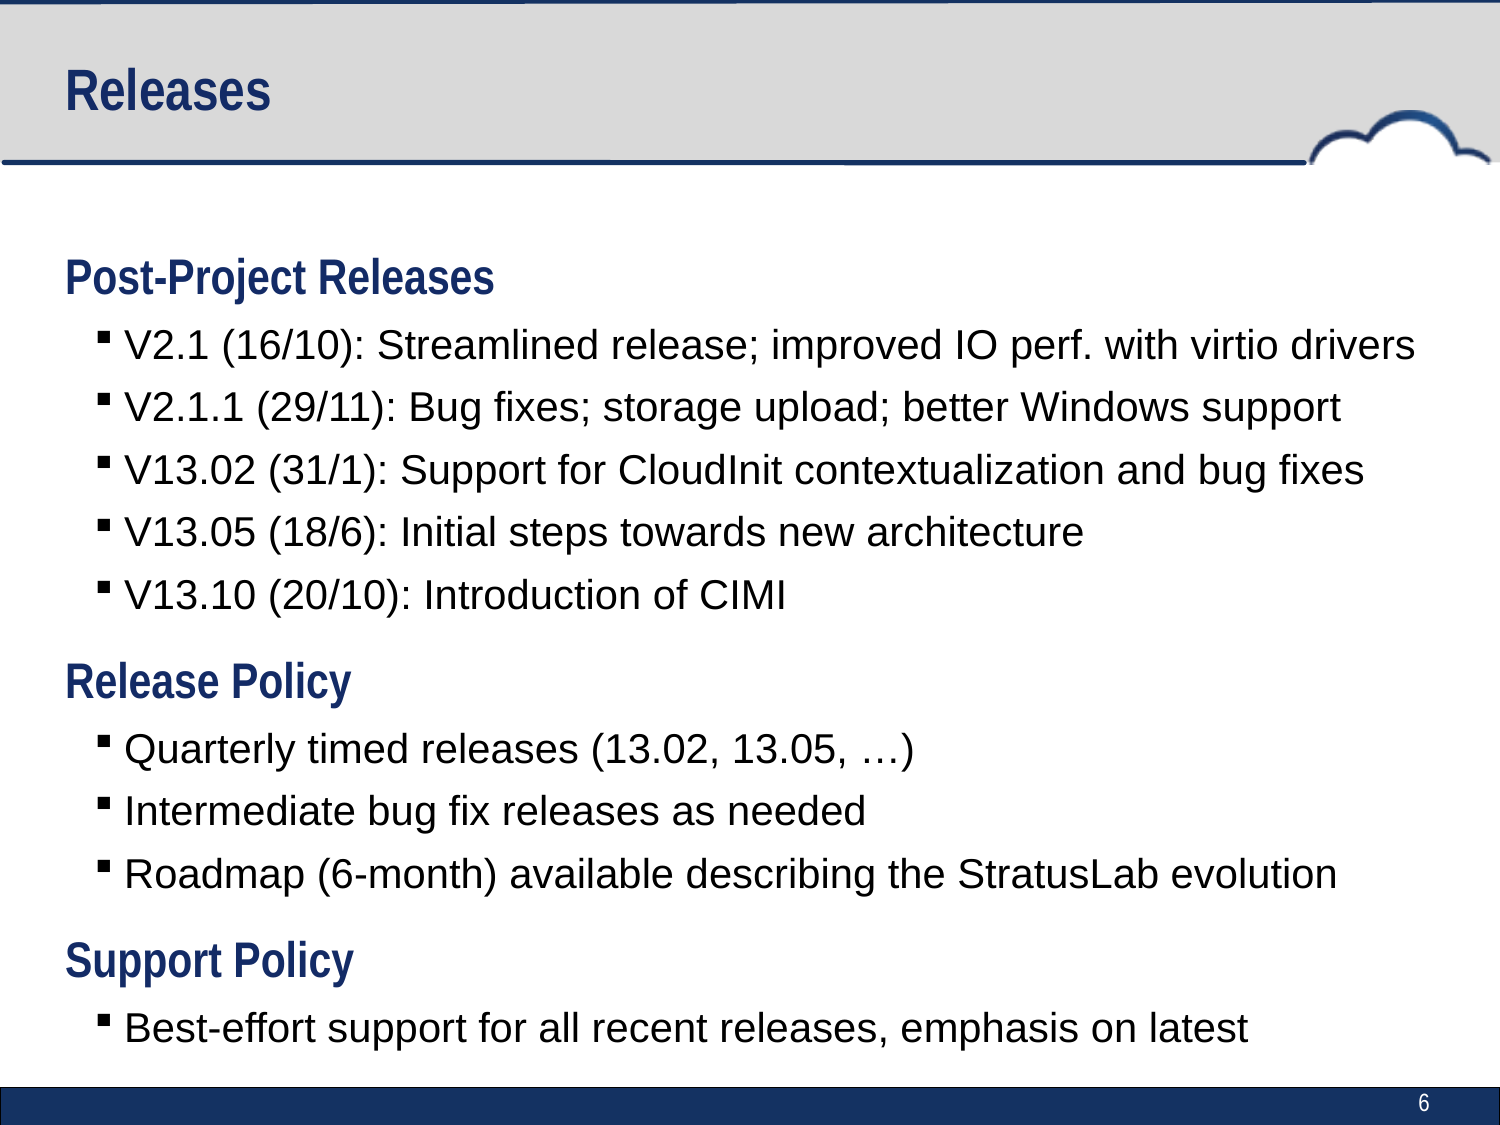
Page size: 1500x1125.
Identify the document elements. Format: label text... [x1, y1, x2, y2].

list Post-Project Releases V2.1 (16/10): Streamlined release; improved IO perf. with virtio drivers V2.1.1 (29/11): Bug fixes; storage upload; better Windows support V13.02 (31/1): Support for CloudInit contextualization and bug fixes V13.05 (18/6): Initial steps towards new architecture V13.10 (20/10): Introduction of CIMI Release Policy Quarterly timed releases (13.02, 13.05, …) Intermediate bug fix releases as needed Roadmap (6-month) available describing the StratusLab evolution Support Policy Best-effort support for all recent releases, emphasis on latest [49, 237, 1451, 1076]
title Releases [49, 12, 1301, 163]
picture [1281, 110, 1500, 165]
